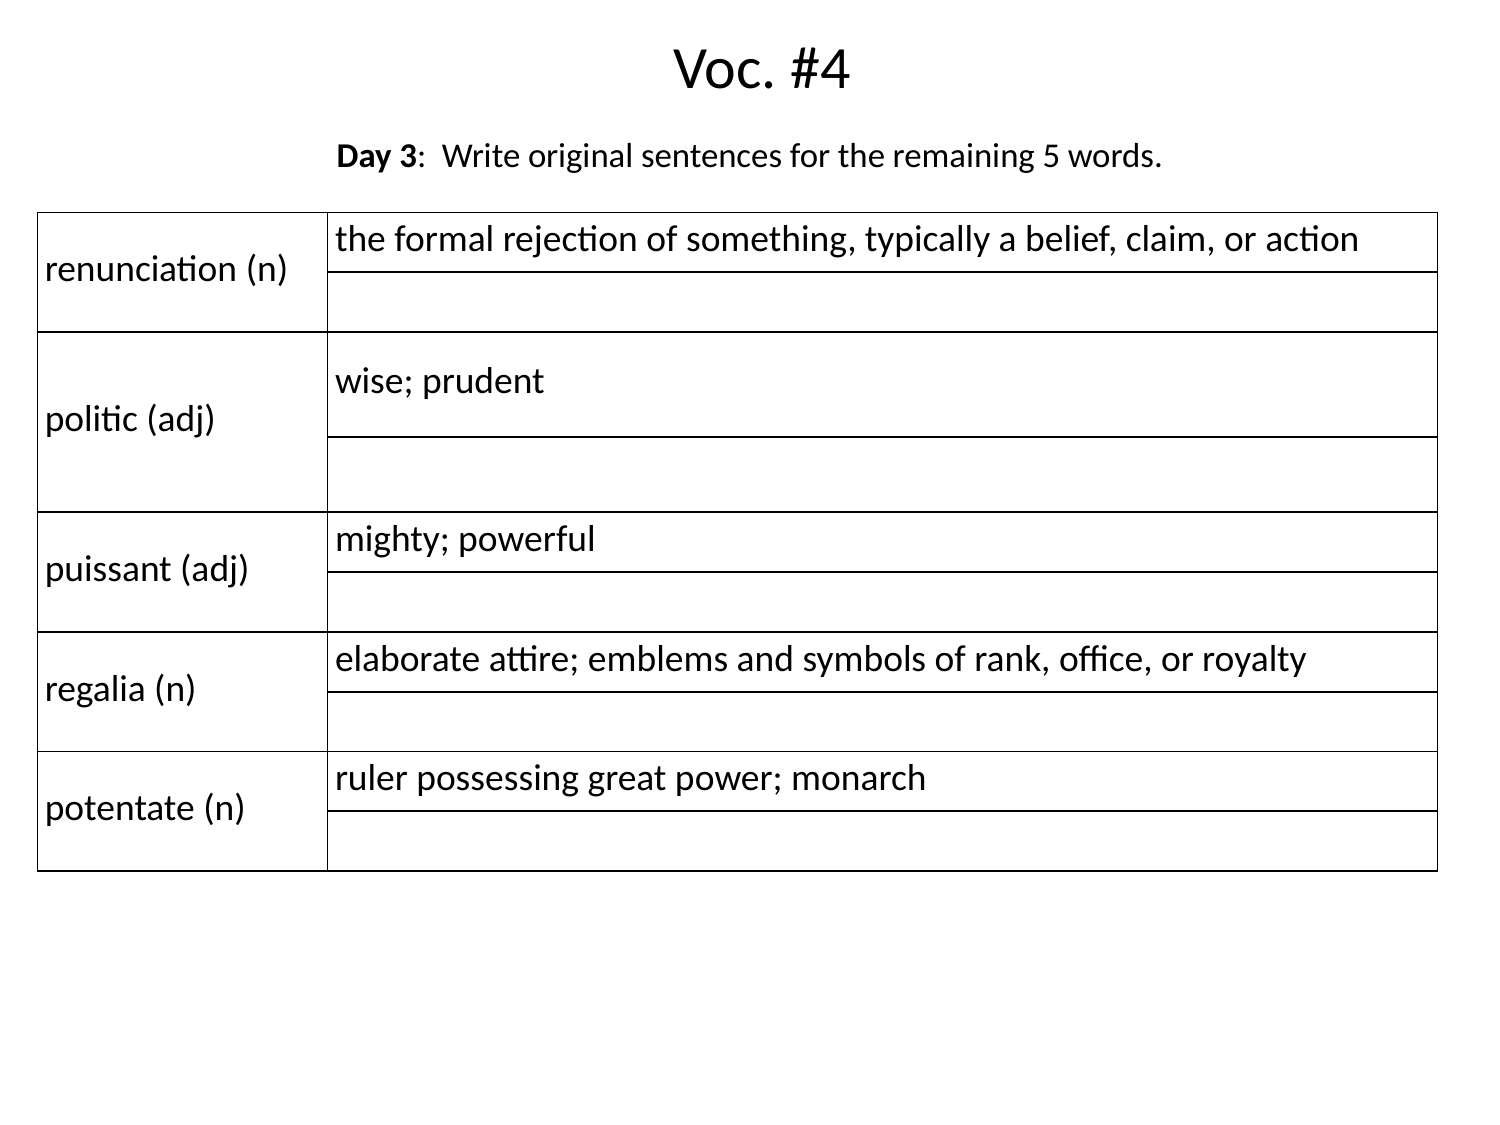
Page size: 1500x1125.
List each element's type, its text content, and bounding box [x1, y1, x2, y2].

text_box Voc. #4 [87, 0, 1438, 130]
table_cell puissant (adj) [38, 513, 327, 631]
table_cell regalia (n) [38, 633, 327, 751]
table_cell mighty; powerful [328, 513, 1437, 571]
table_cell [328, 573, 1437, 631]
table_cell elaborate attire; emblems and symbols of rank, office, or royalty [328, 633, 1437, 691]
table_cell [328, 438, 1437, 511]
table_cell politic (adj) [38, 333, 327, 511]
table_cell ruler possessing great power; monarch [328, 752, 1437, 810]
table_cell [328, 693, 1437, 751]
title Day 3: Write original sentences for the remaining 5 words. [50, 125, 1450, 250]
table_header renunciation (n) [38, 213, 327, 331]
table_cell potentate (n) [38, 752, 327, 870]
table_cell [328, 812, 1437, 870]
table_header the formal rejection of something, typically a belief, claim, or action [328, 213, 1437, 271]
table_cell [328, 273, 1437, 331]
table_cell wise; prudent [328, 333, 1437, 436]
